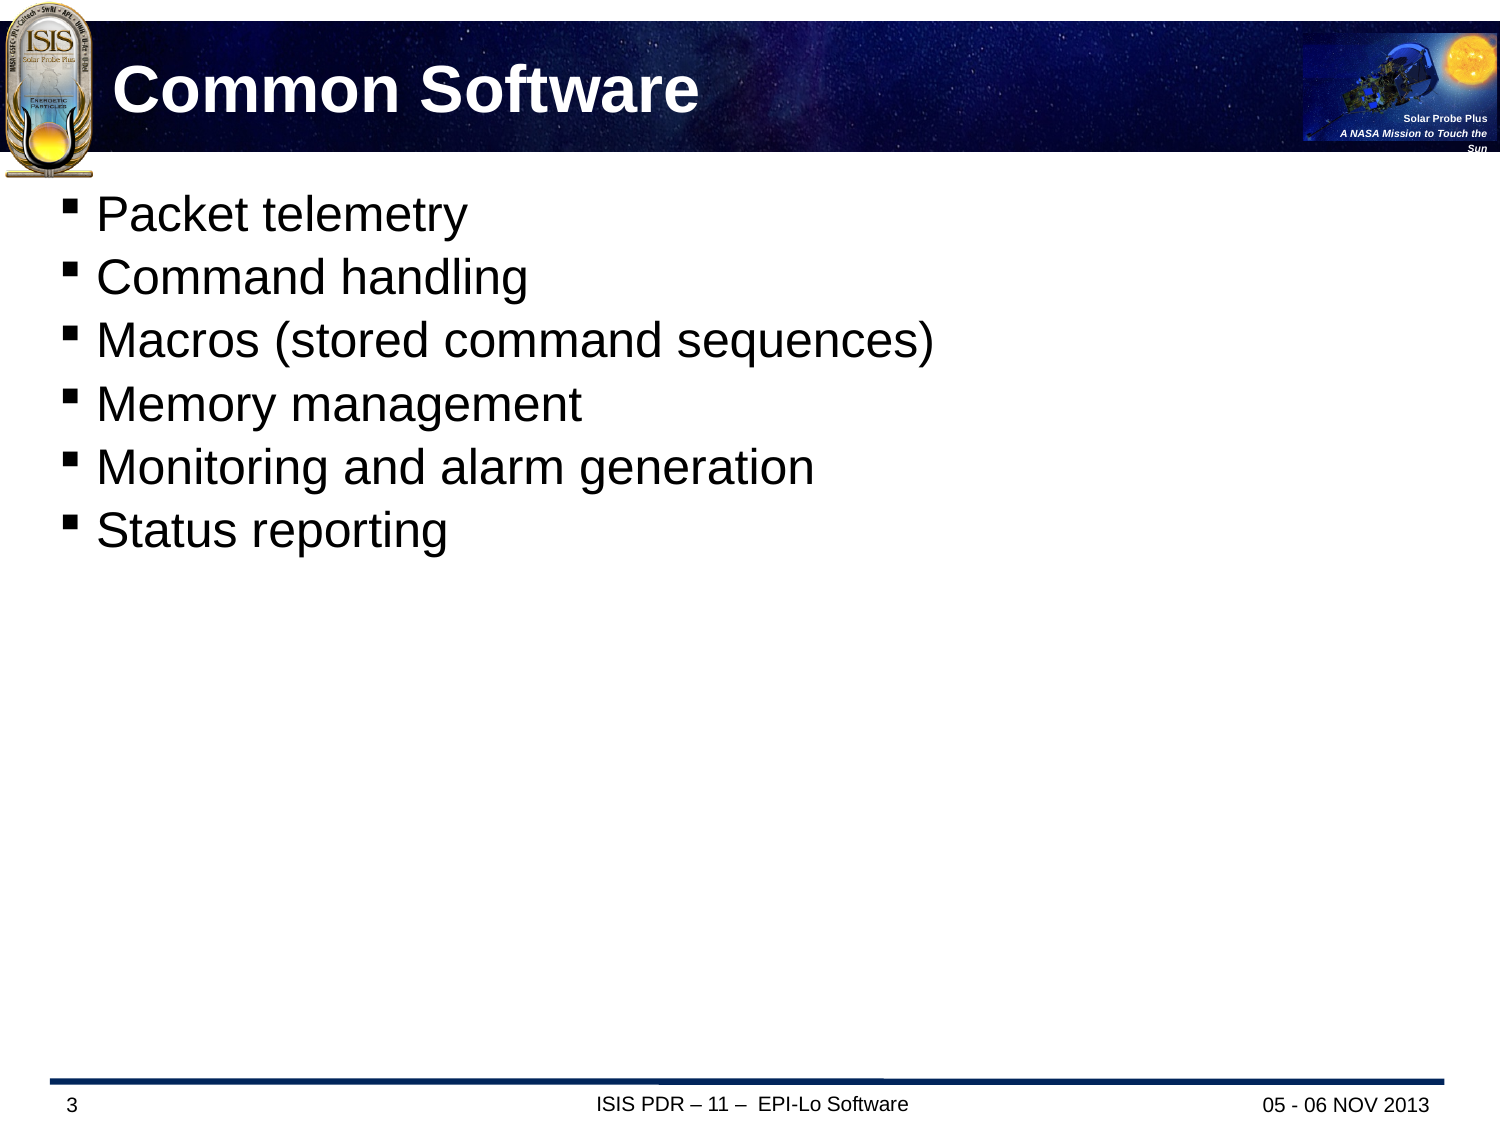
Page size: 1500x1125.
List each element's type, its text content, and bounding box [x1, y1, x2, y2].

list Packet telemetry Command handling Macros (stored command sequences) Memory management Monitoring and alarm generation Status reporting [58, 185, 1442, 1046]
picture [0, 0, 1500, 179]
title Common Software [111, 30, 1294, 142]
